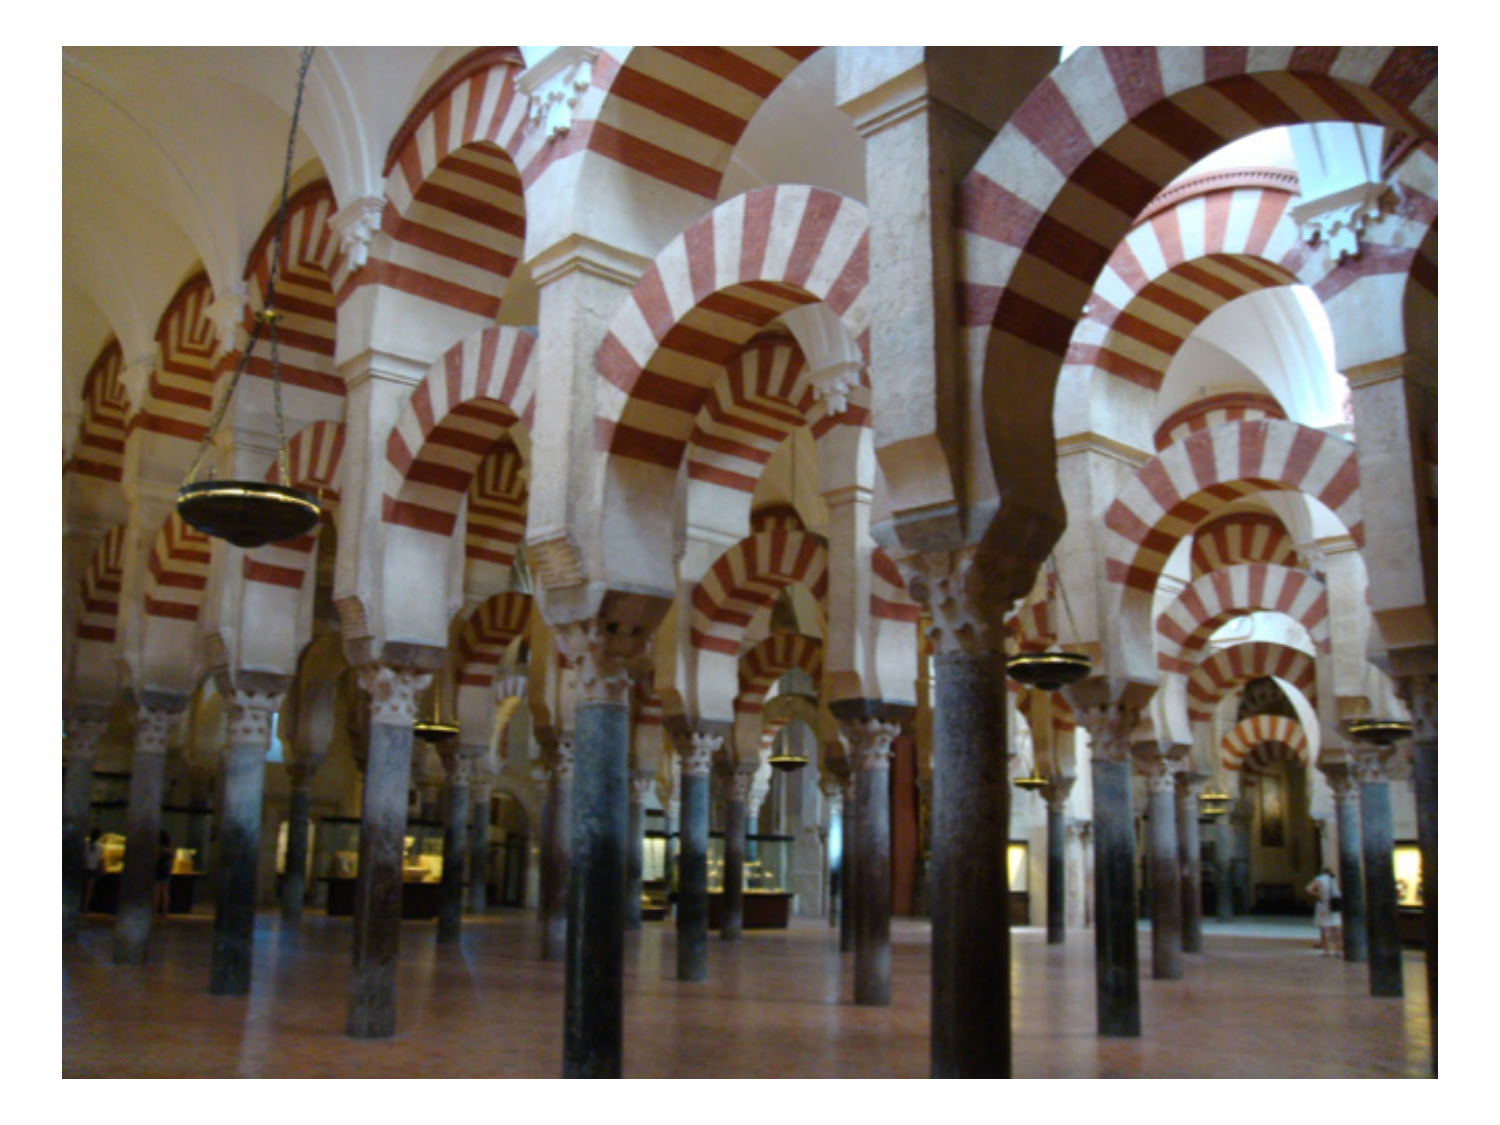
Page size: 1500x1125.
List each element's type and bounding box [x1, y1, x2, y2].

picture [62, 46, 1438, 1079]
